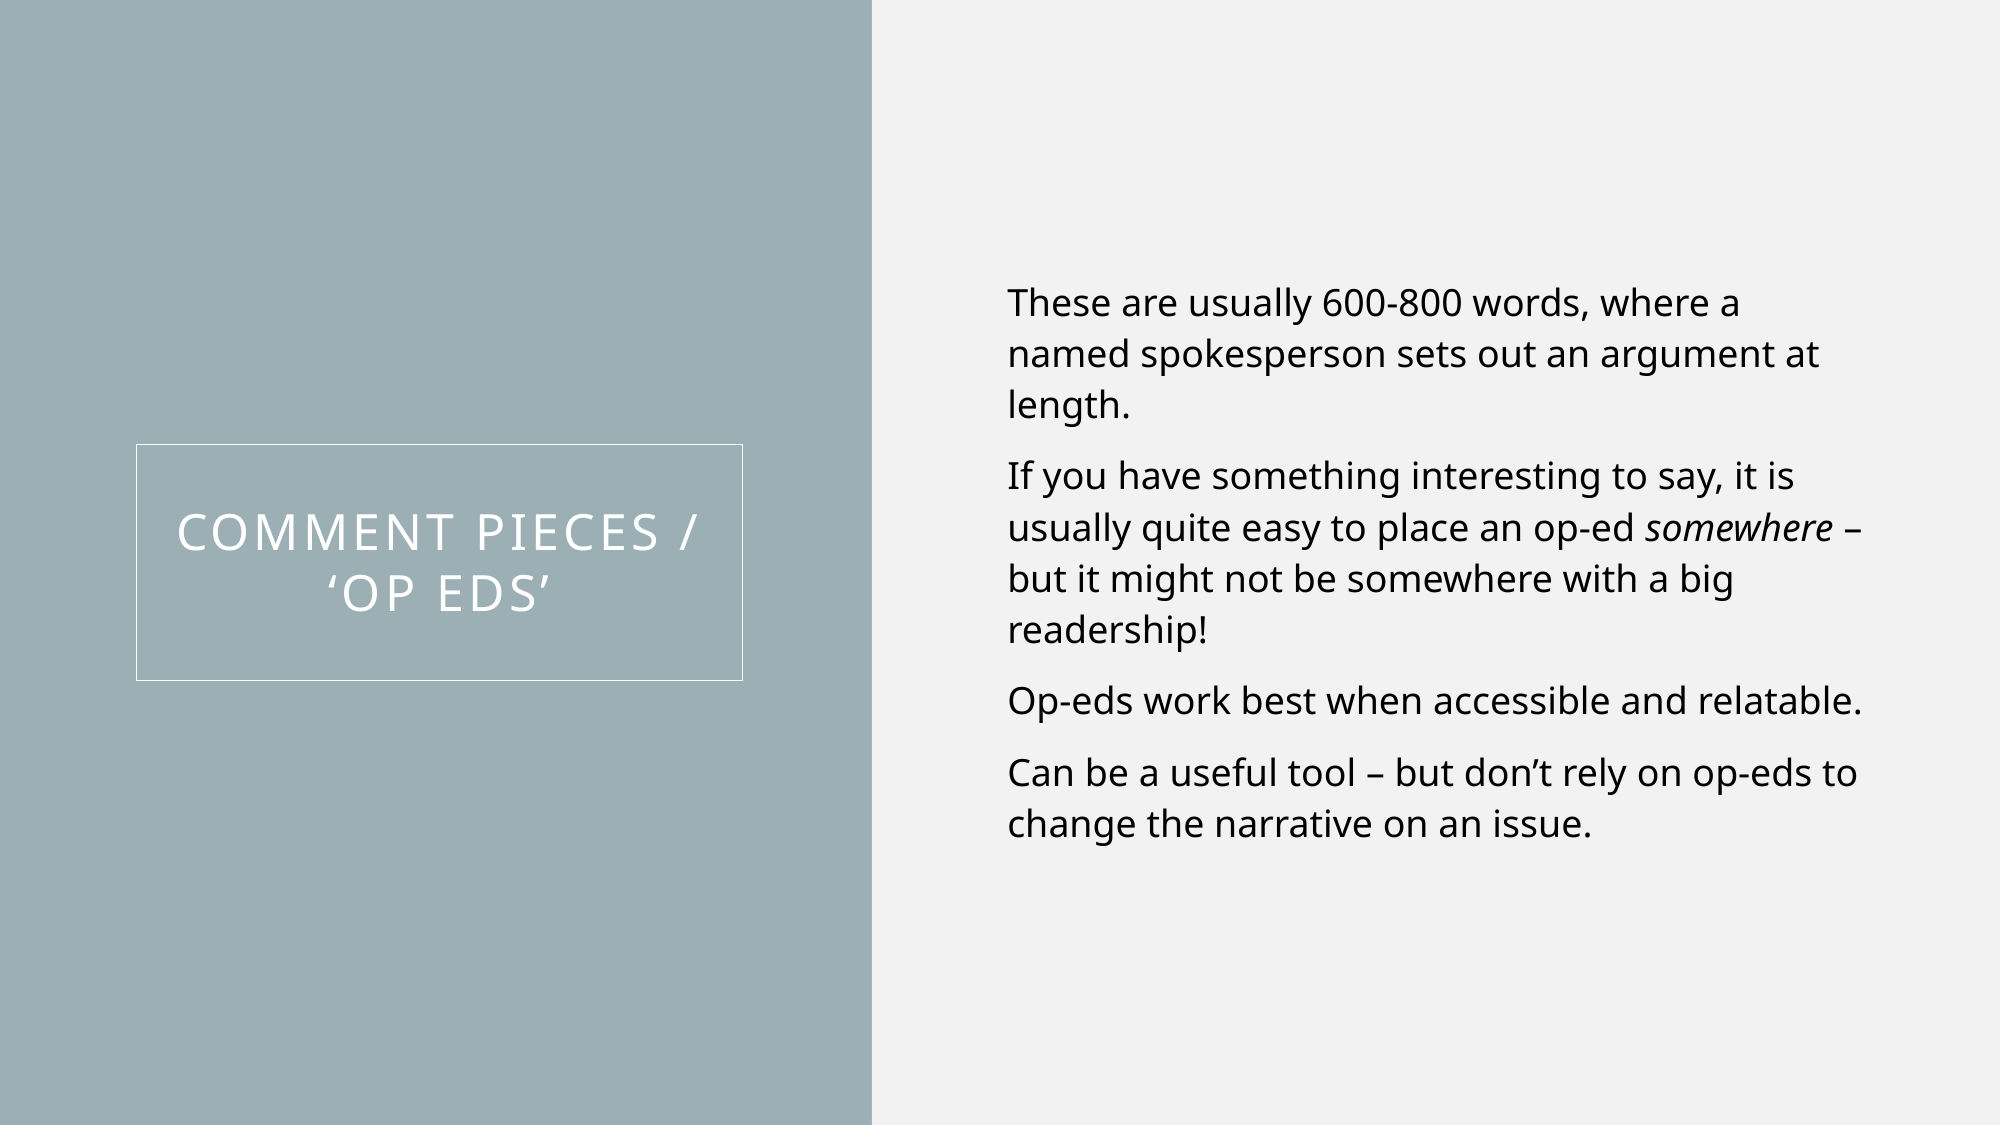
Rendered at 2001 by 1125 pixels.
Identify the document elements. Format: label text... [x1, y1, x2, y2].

text_box These are usually 600-800 words, where a named spokesperson sets out an argument at length. If you have something interesting to say, it is usually quite easy to place an op-ed somewhere – but it might not be somewhere with a big readership! Op-eds work best when accessible and relatable. Can be a useful tool – but don’t rely on op-eds to change the narrative on an issue. [992, 131, 1880, 994]
text_box [871, 0, 2000, 1125]
text_box Comment pieces / ‘op eds’ [136, 444, 743, 681]
